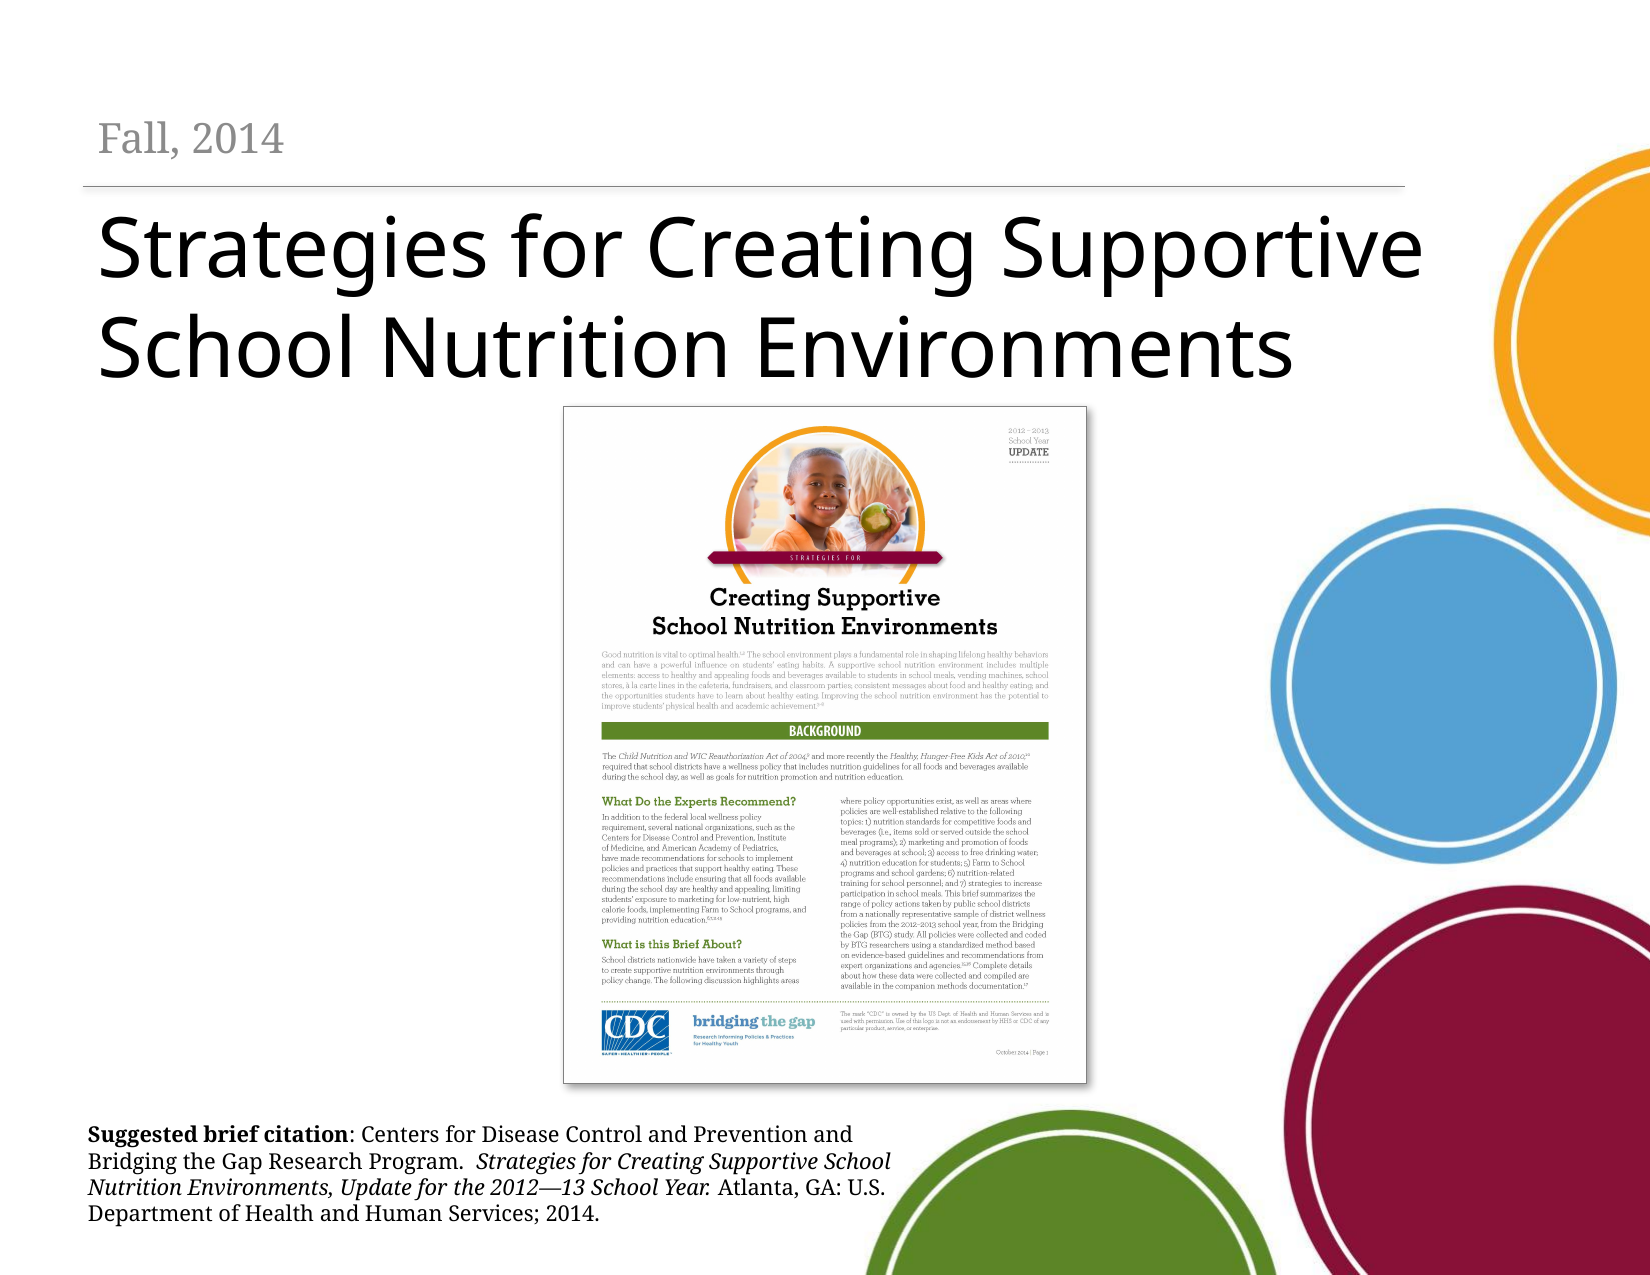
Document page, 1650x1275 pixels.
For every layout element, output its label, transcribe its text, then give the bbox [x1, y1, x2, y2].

list Fall, 2014 [82, 78, 1485, 169]
title Strategies for Creating Supportive School Nutrition Environments [82, 186, 1485, 496]
picture [0, 0, 1650, 1275]
text_box Suggested brief citation: Centers for Disease Control and Prevention and Bridging the Gap Research Program. Strategies for Creating Supportive School Nutrition Environments, Update for the 2012—13 School Year. Atlanta, GA: U.S. Department of Health and Human Services; 2014. [73, 1113, 921, 1234]
